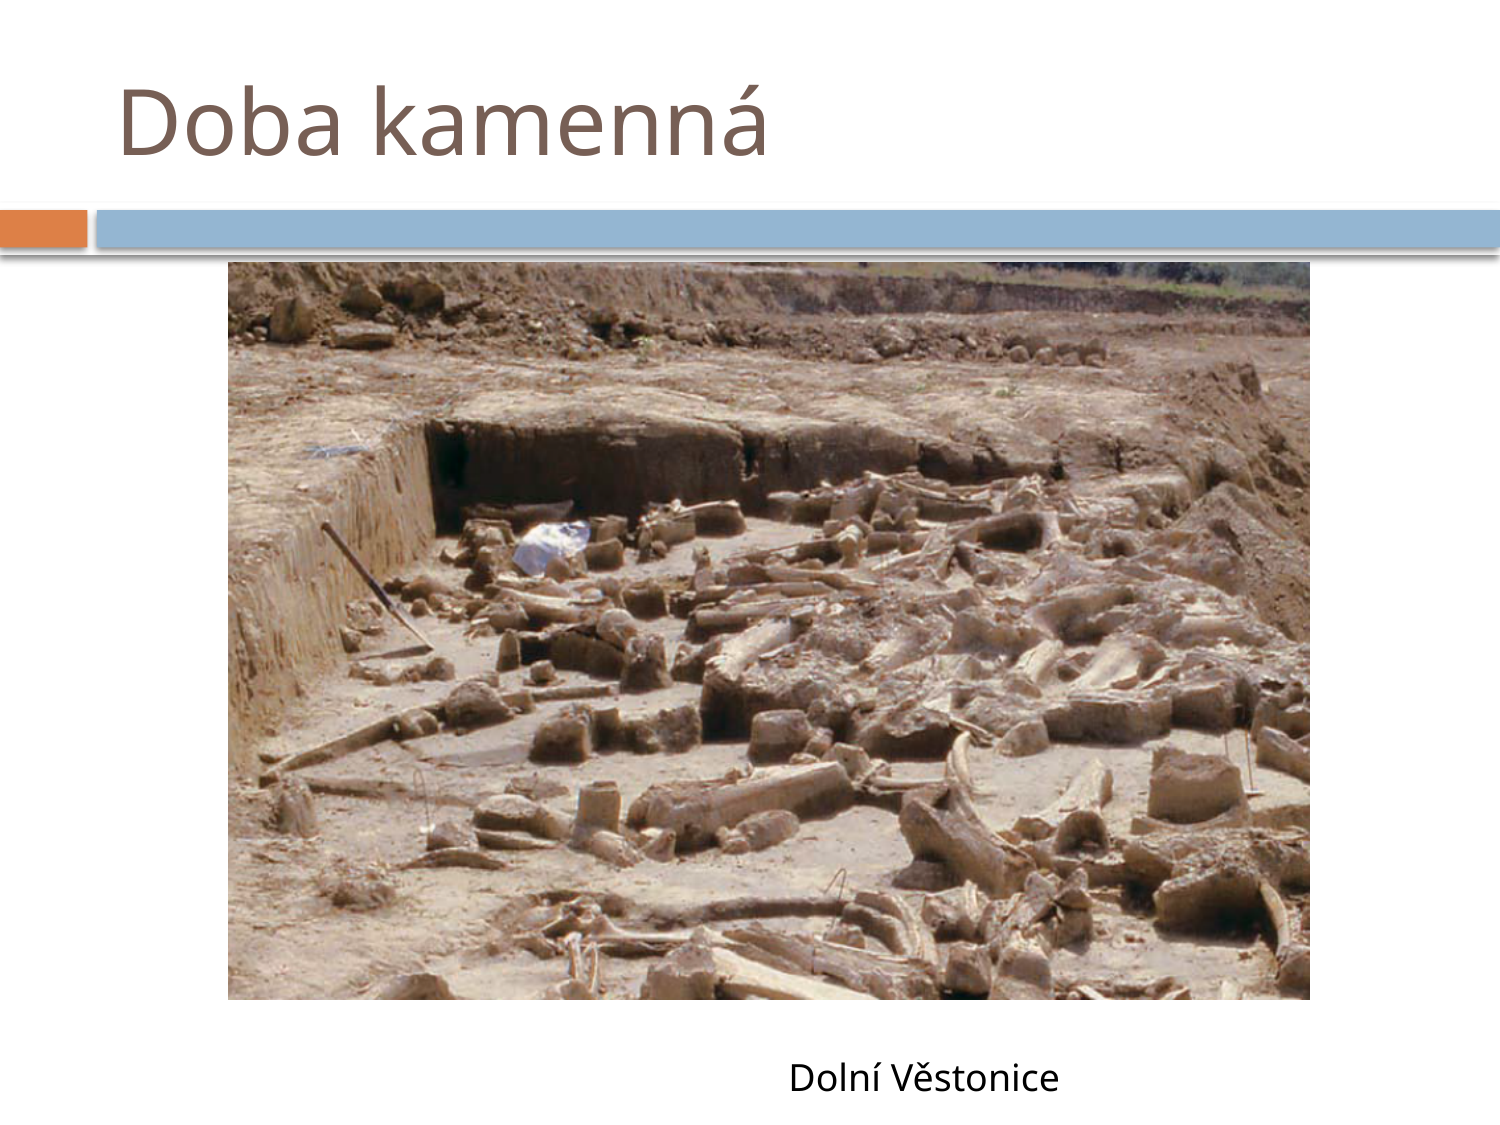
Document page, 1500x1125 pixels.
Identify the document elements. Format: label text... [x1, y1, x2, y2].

title Doba kamenná [100, 37, 1438, 200]
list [228, 262, 1311, 1001]
text_box Dolní Věstonice [773, 1046, 1310, 1107]
